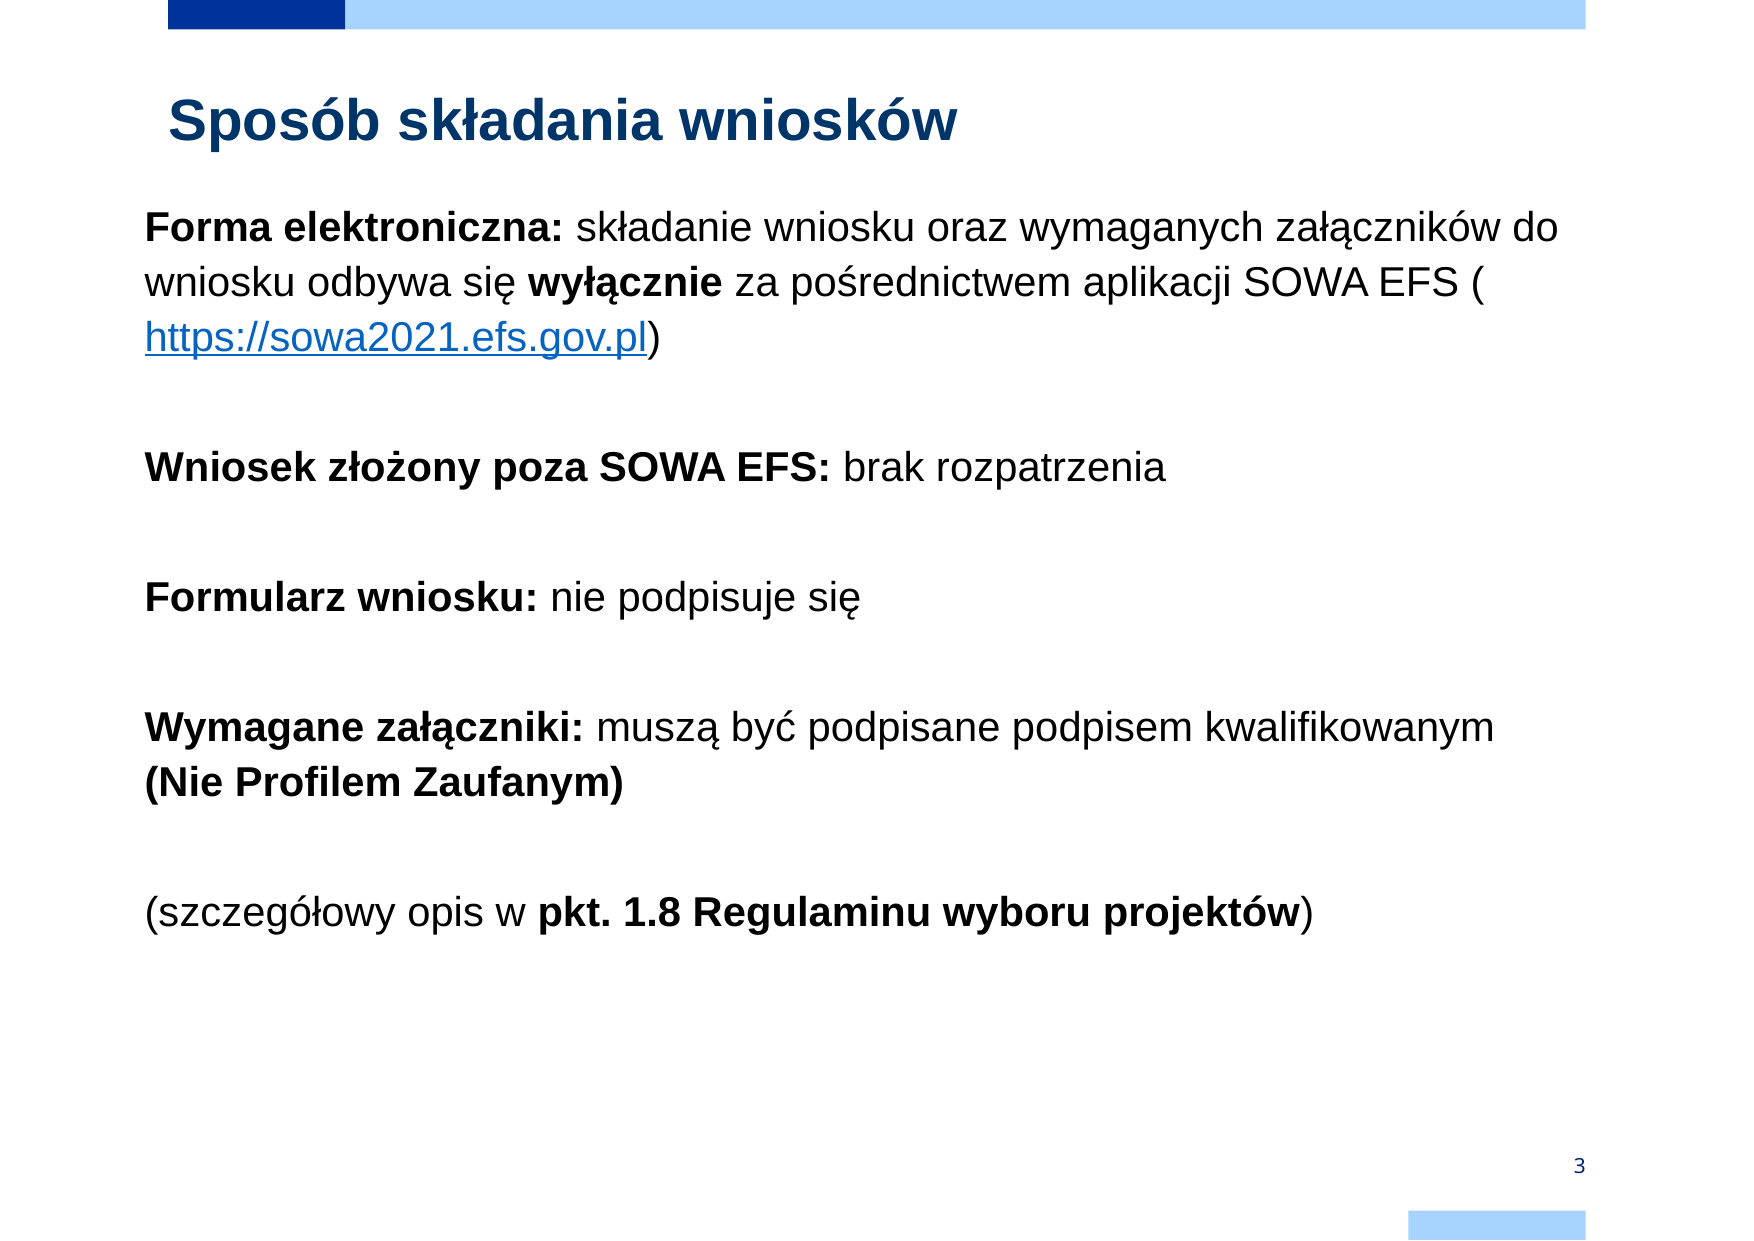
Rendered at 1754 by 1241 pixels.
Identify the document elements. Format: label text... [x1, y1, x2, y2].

slide_number 3 [1408, 1151, 1586, 1182]
list Forma elektroniczna: składanie wniosku oraz wymaganych załączników do wniosku odbywa się wyłącznie za pośrednictwem aplikacji SOWA EFS (https://sowa2021.efs.gov.pl) Wniosek złożony poza SOWA EFS: brak rozpatrzenia Formularz wniosku: nie podpisuje się Wymagane załączniki: muszą być podpisane podpisem kwalifikowanym (Nie Profilem Zaufanym) (szczegółowy opis w pkt. 1.8 Regulaminu wyboru projektów) [144, 194, 1610, 1152]
title Sposób składania wniosków [168, 76, 1267, 184]
